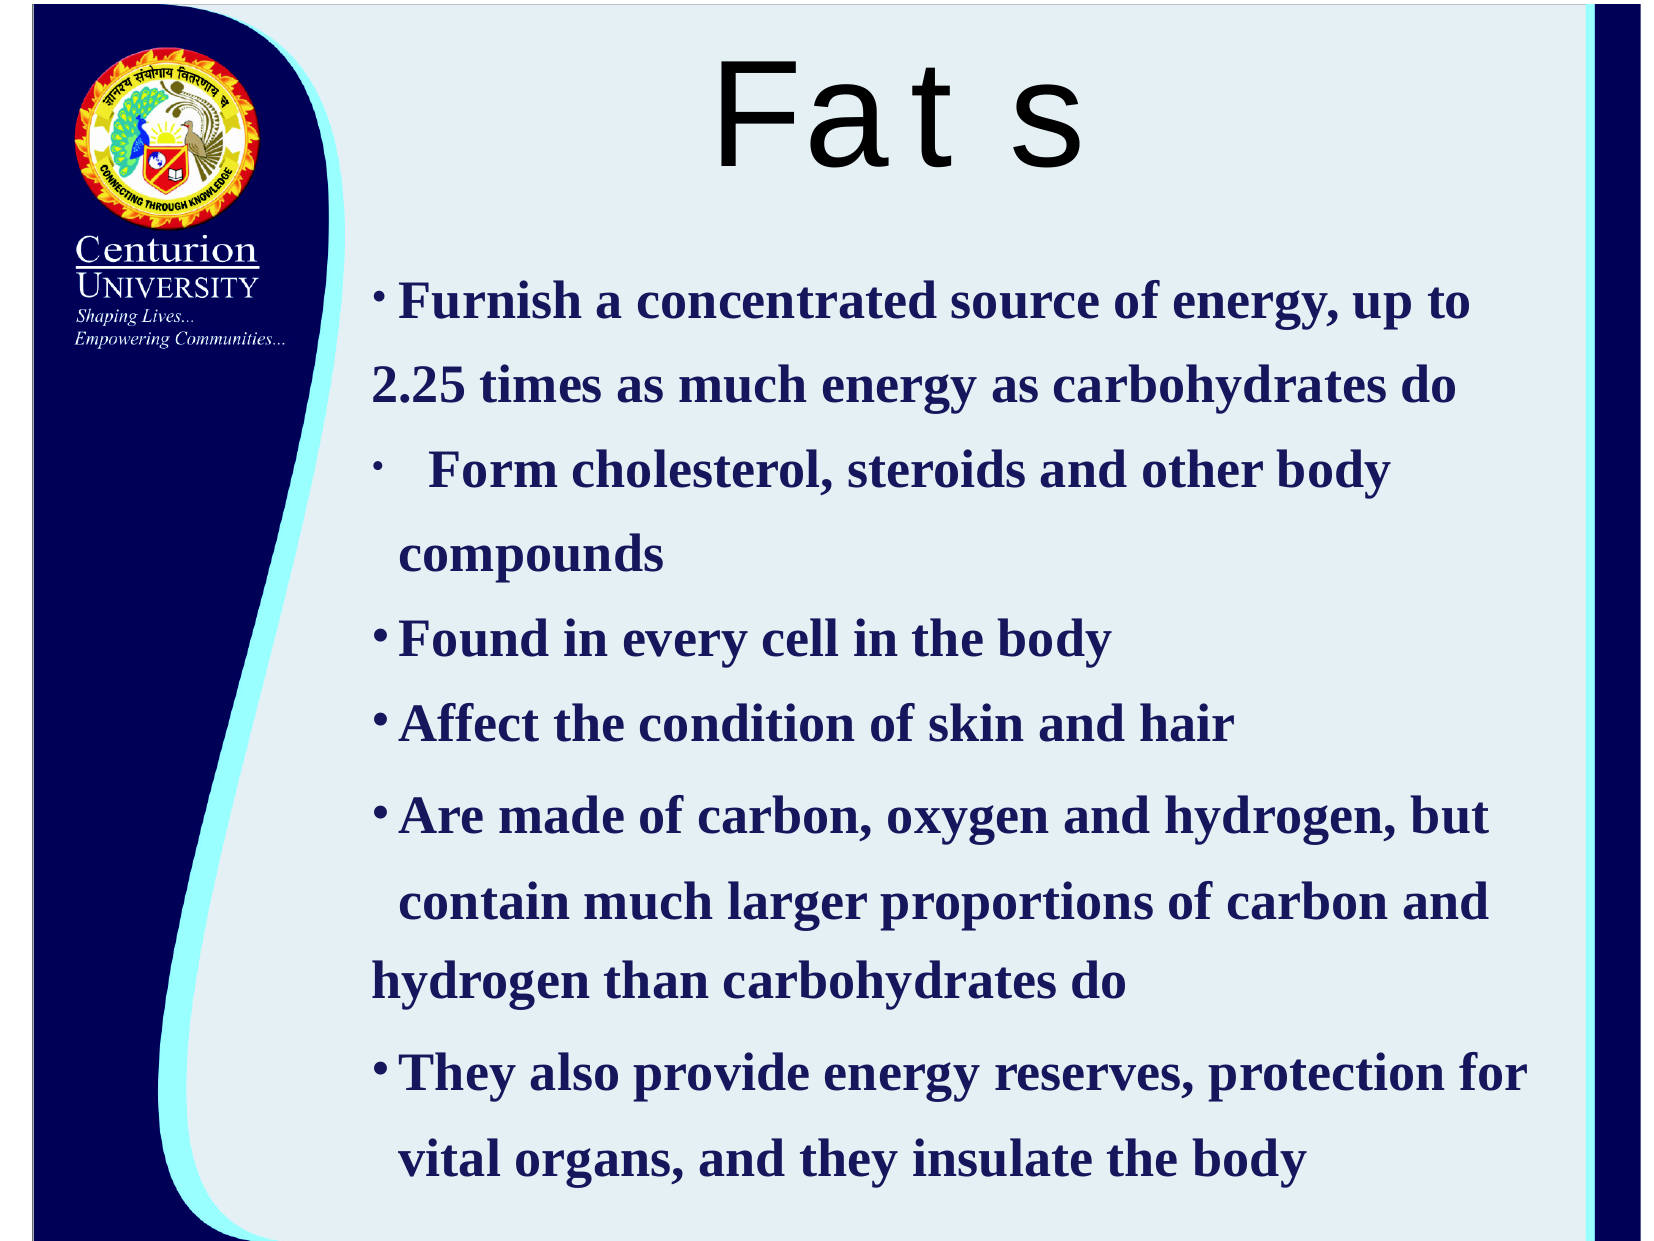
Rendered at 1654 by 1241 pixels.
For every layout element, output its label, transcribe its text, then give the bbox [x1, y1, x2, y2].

text_box Furnish a concentrated source of energy, up to 2.25 times as much energy as carbohydrates do Form cholesterol, steroids and other body compounds Found in every cell in the body Affect the condition of skin and hair Are made of carbon, oxygen and hydrogen, but contain much larger proportions of carbon and hydrogen than carbohydrates do They also provide energy reserves, protection for vital organs, and they insulate the body [368, 242, 1560, 1187]
picture [32, 4, 1641, 1241]
title Fats [701, 56, 1091, 172]
